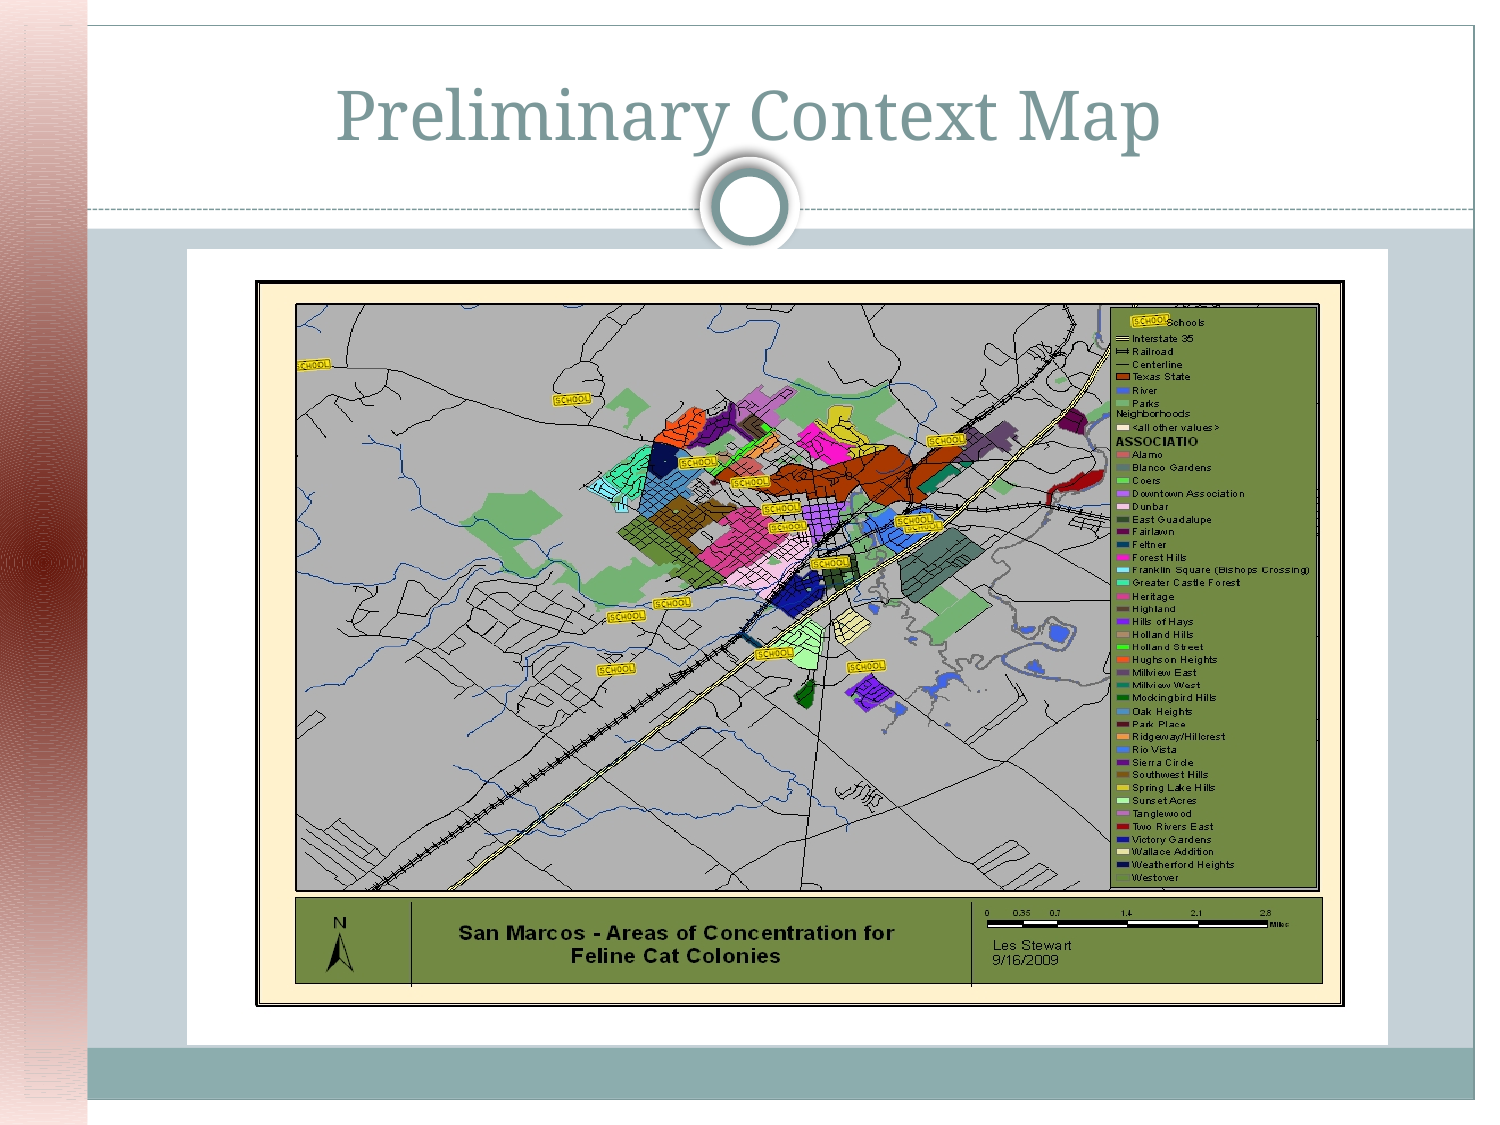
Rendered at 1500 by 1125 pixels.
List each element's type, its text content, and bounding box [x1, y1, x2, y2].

text_box [0, 0, 88, 1125]
picture [187, 249, 1388, 1045]
title Preliminary Context Map [88, 37, 1450, 163]
